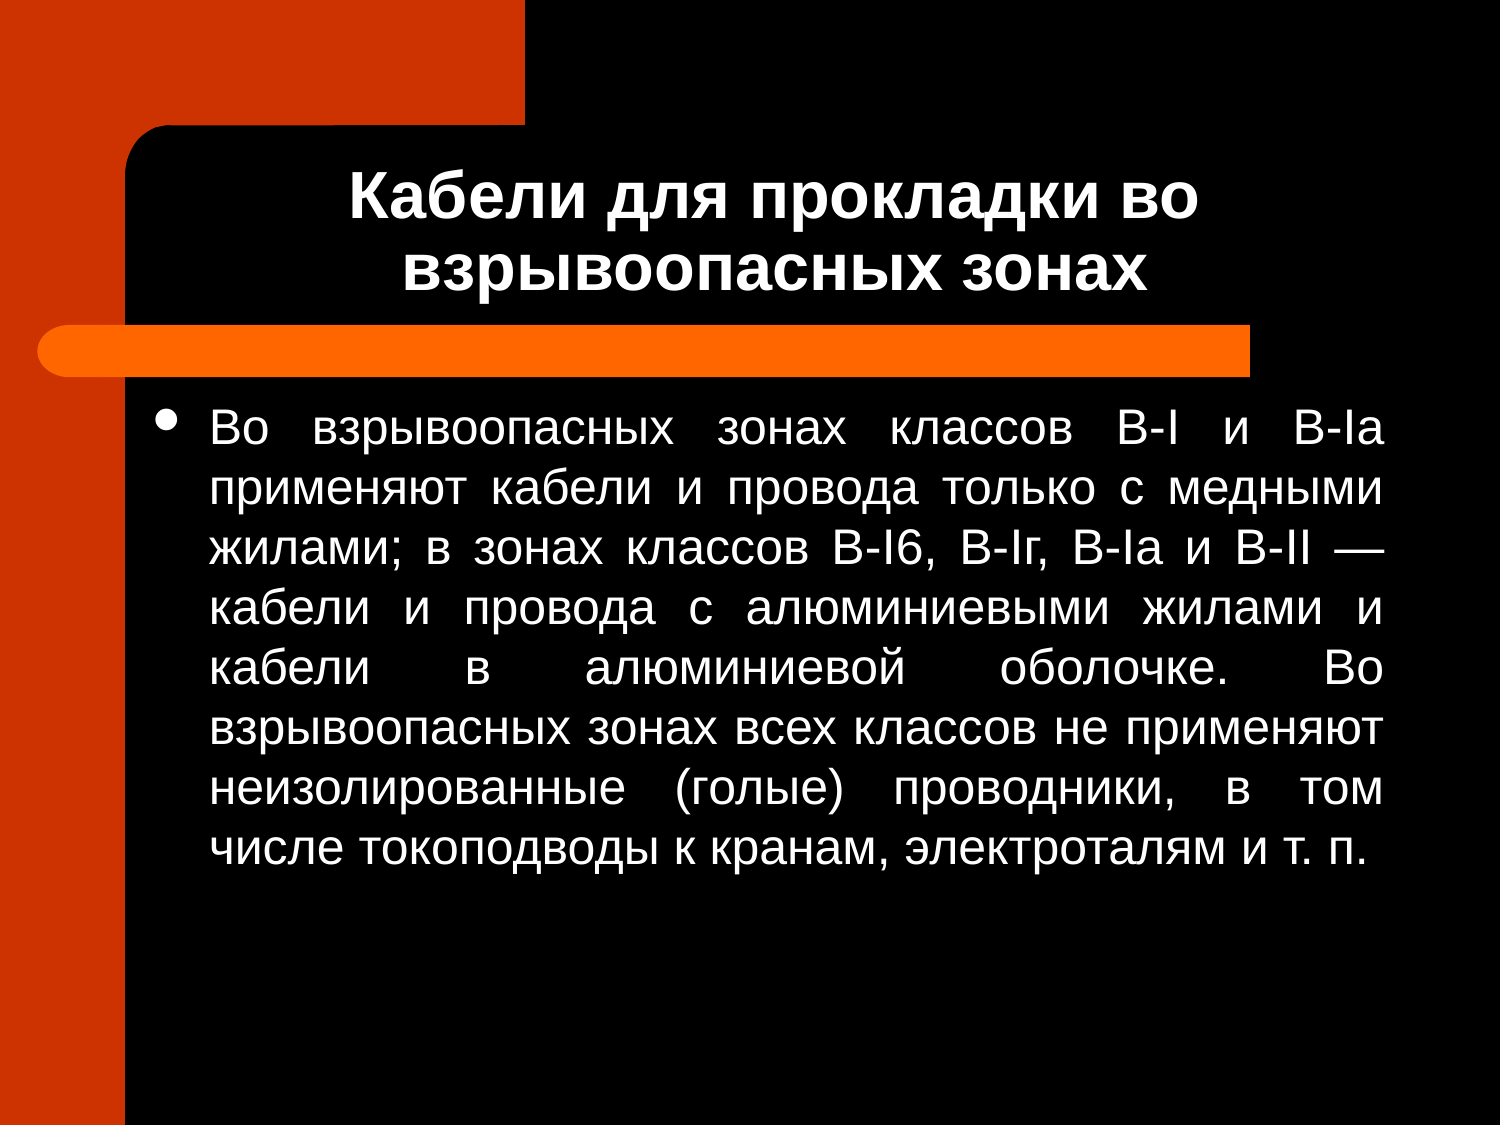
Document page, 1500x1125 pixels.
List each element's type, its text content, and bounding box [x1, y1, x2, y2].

title Кабели для прокладки во взрывоопасных зонах [125, 125, 1425, 313]
list Во взрывоопасных зонах классов В-I и В-Iа применяют кабели и провода только с медными жилами; в зонах классов В-I6, В-Iг, В-Iа и В-II — кабели и провода с алюминиевыми жилами и кабели в алюминиевой оболочке. Во взрывоопасных зонах всех классов не применяют неизолированные (голые) проводники, в том числе токоподводы к кранам, электроталям и т. п. [137, 387, 1400, 999]
